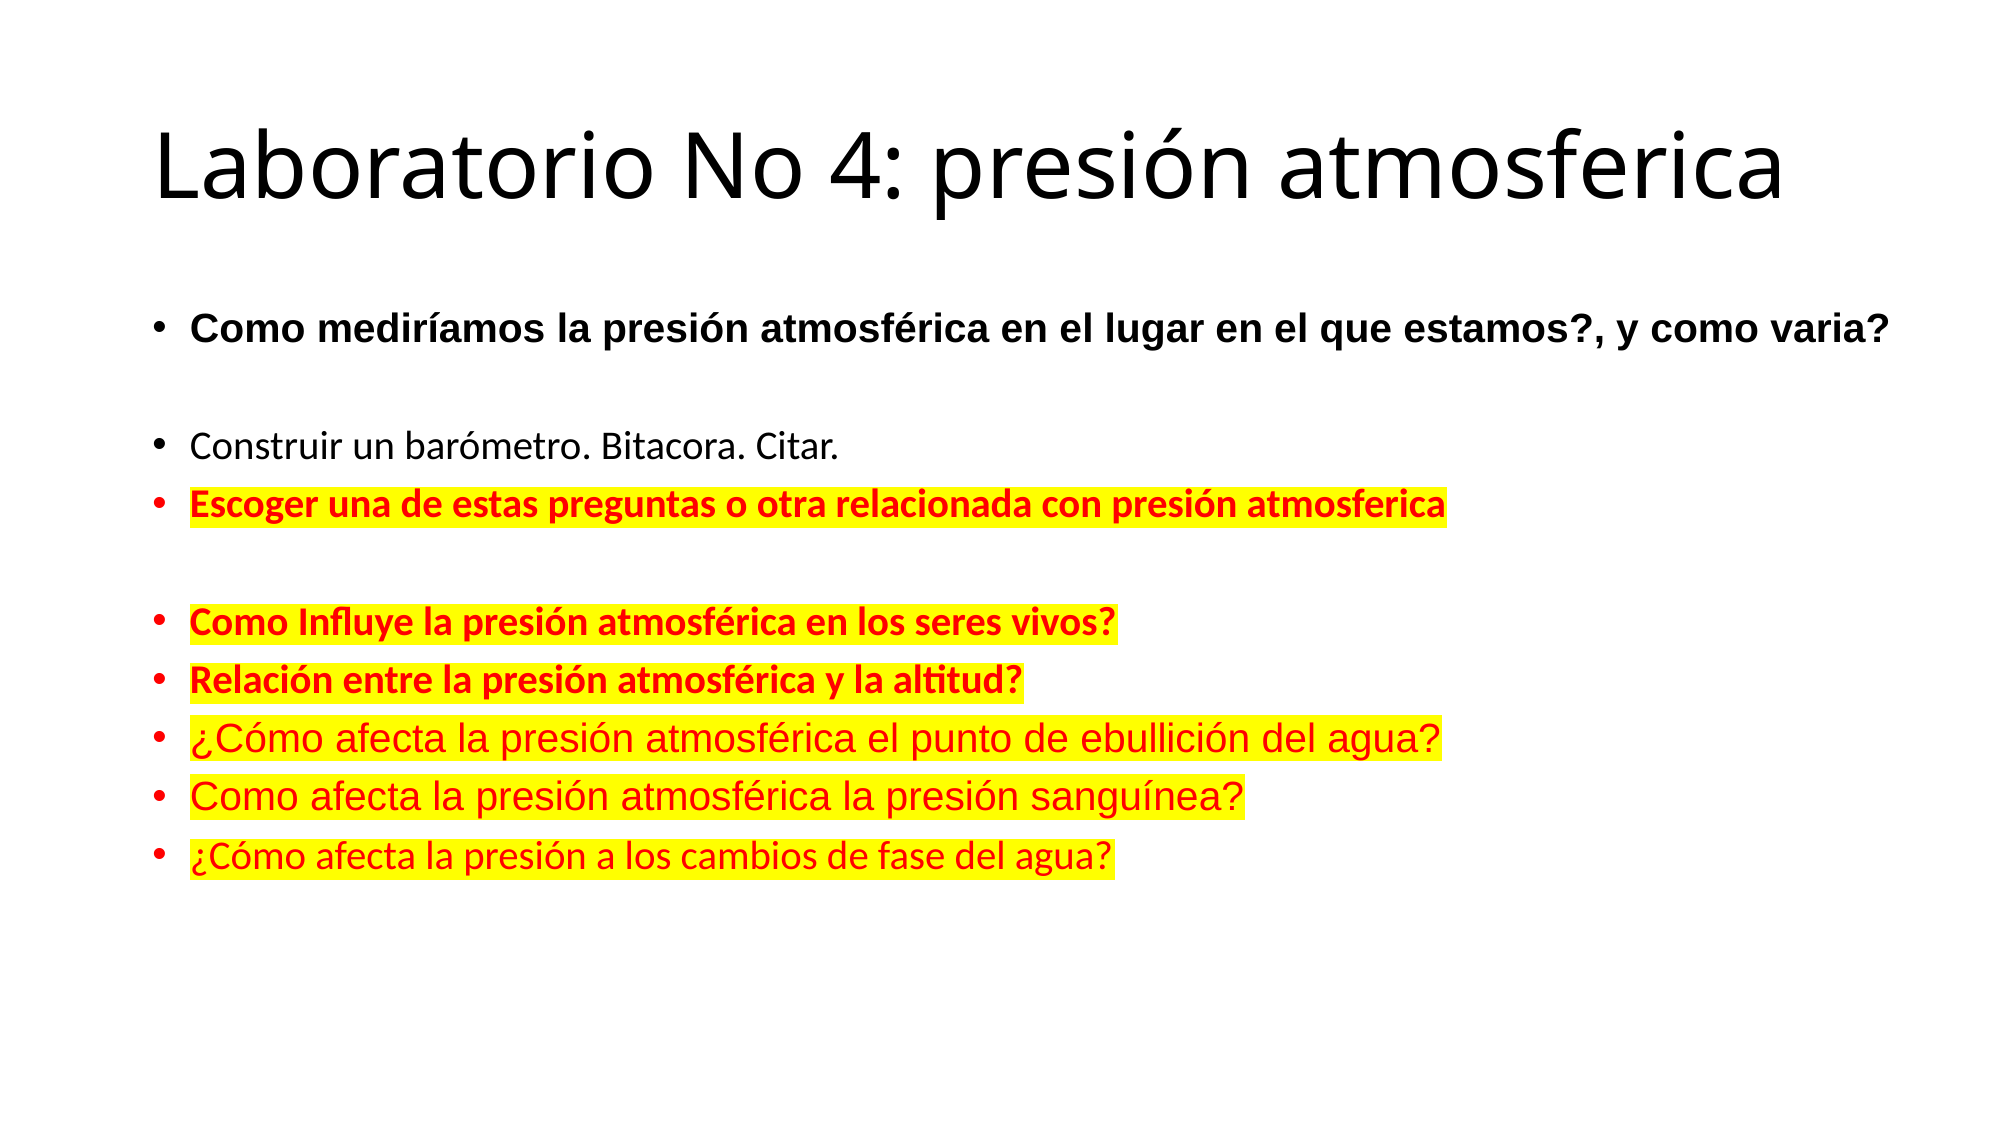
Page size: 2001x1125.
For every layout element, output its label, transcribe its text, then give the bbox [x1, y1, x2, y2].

list Como mediríamos la presión atmosférica en el lugar en el que estamos?, y como varia? Construir un barómetro. Bitacora. Citar. Escoger una de estas preguntas o otra relacionada con presión atmosferica Como Influye la presión atmosférica en los seres vivos? Relación entre la presión atmosférica y la altitud? ¿Cómo afecta la presión atmosférica el punto de ebullición del agua? Como afecta la presión atmosférica la presión sanguínea? ¿Cómo afecta la presión a los cambios de fase del agua? [137, 299, 1953, 1066]
title Laboratorio No 4: presión atmosferica [137, 59, 1863, 278]
